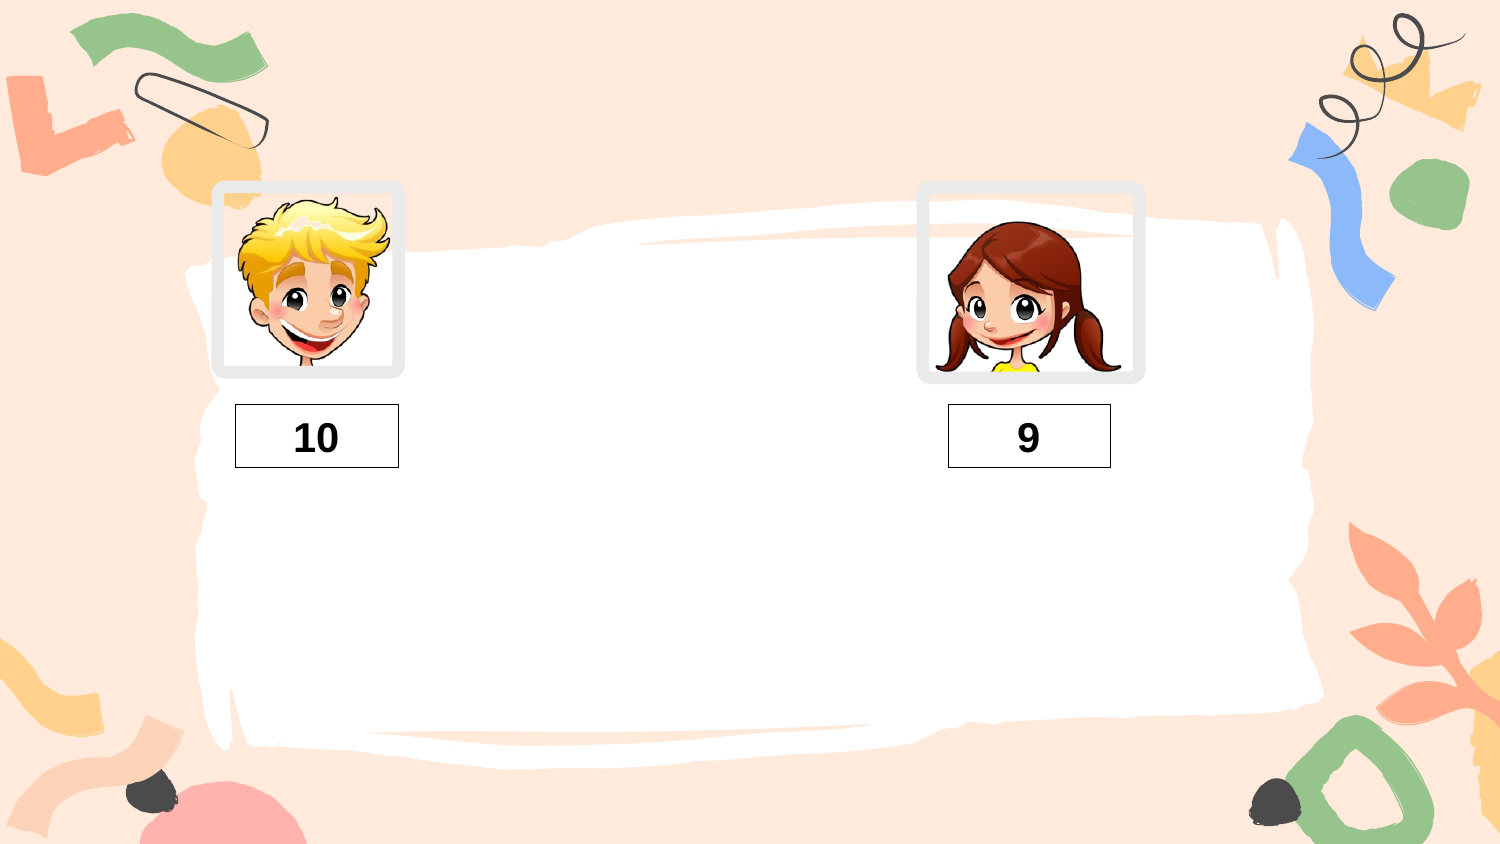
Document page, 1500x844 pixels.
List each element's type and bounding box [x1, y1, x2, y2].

picture [217, 186, 399, 373]
picture [922, 186, 1140, 379]
